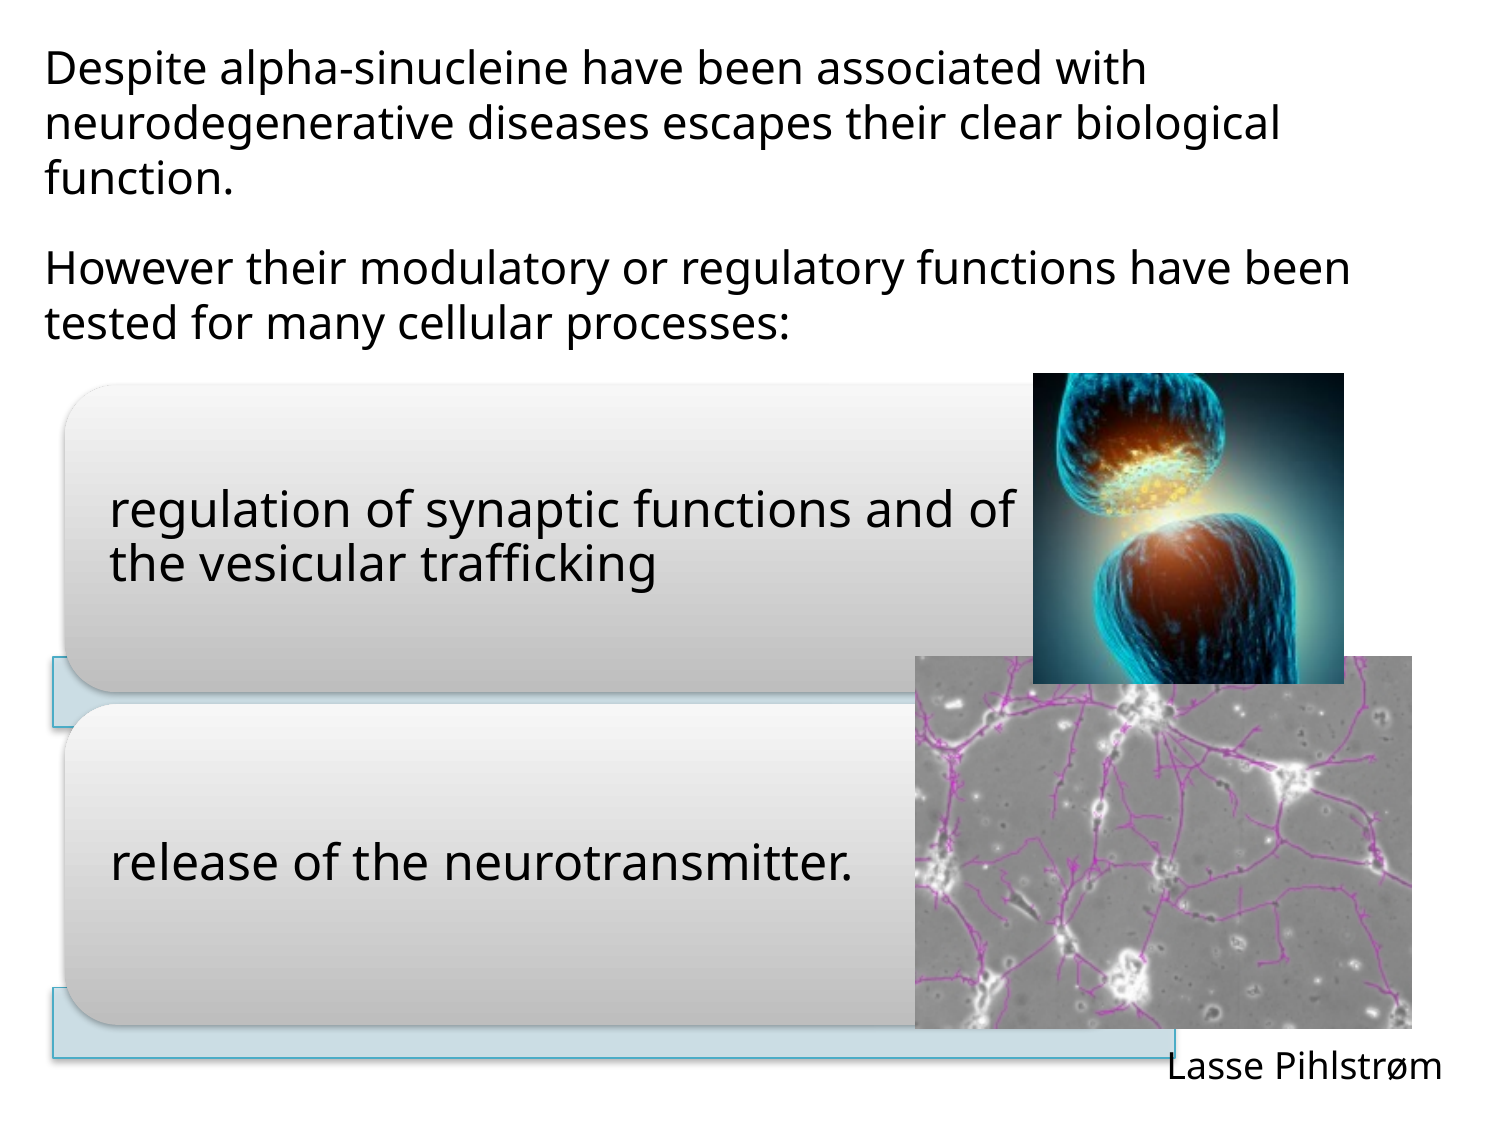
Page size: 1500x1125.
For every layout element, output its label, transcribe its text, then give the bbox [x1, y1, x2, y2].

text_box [52, 373, 1176, 1095]
text_box Lasse Pihlstrøm [1179, 1034, 1469, 1095]
picture [1165, 375, 1172, 387]
picture [915, 373, 1412, 1030]
text_box However their modulatory or regulatory functions have been tested for many cellular processes: [29, 231, 1400, 357]
text_box Despite alpha-sinucleine have been associated with neurodegenerative diseases escapes their clear biological function. [29, 30, 1412, 211]
picture [1085, 373, 1095, 379]
